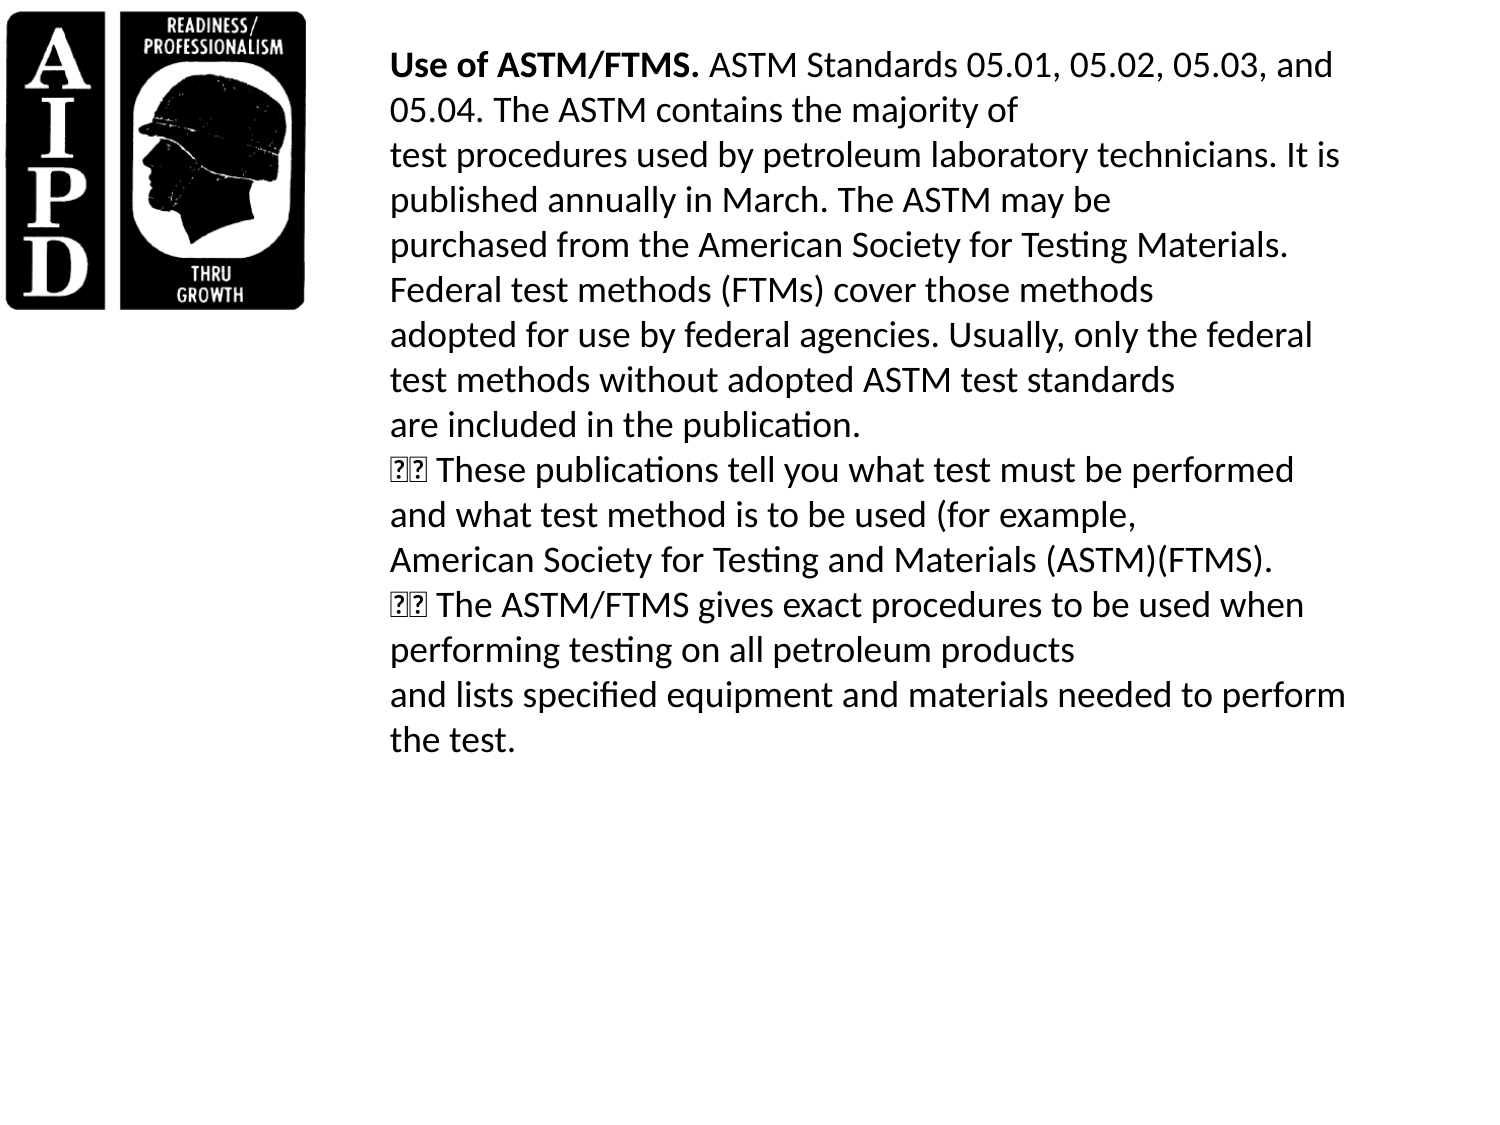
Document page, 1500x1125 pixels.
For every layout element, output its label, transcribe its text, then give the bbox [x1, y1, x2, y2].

picture [0, 5, 315, 313]
text_box Use of ASTM/FTMS. ASTM Standards 05.01, 05.02, 05.03, and 05.04. The ASTM contains the majority of test procedures used by petroleum laboratory technicians. It is published annually in March. The ASTM may be purchased from the American Society for Testing Materials. Federal test methods (FTMs) cover those methods adopted for use by federal agencies. Usually, only the federal test methods without adopted ASTM test standards are included in the publication.  These publications tell you what test must be performed and what test method is to be used (for example, American Society for Testing and Materials (ASTM)(FTMS).  The ASTM/FTMS gives exact procedures to be used when performing testing on all petroleum products and lists specified equipment and materials needed to perform the test. [375, 32, 1375, 768]
